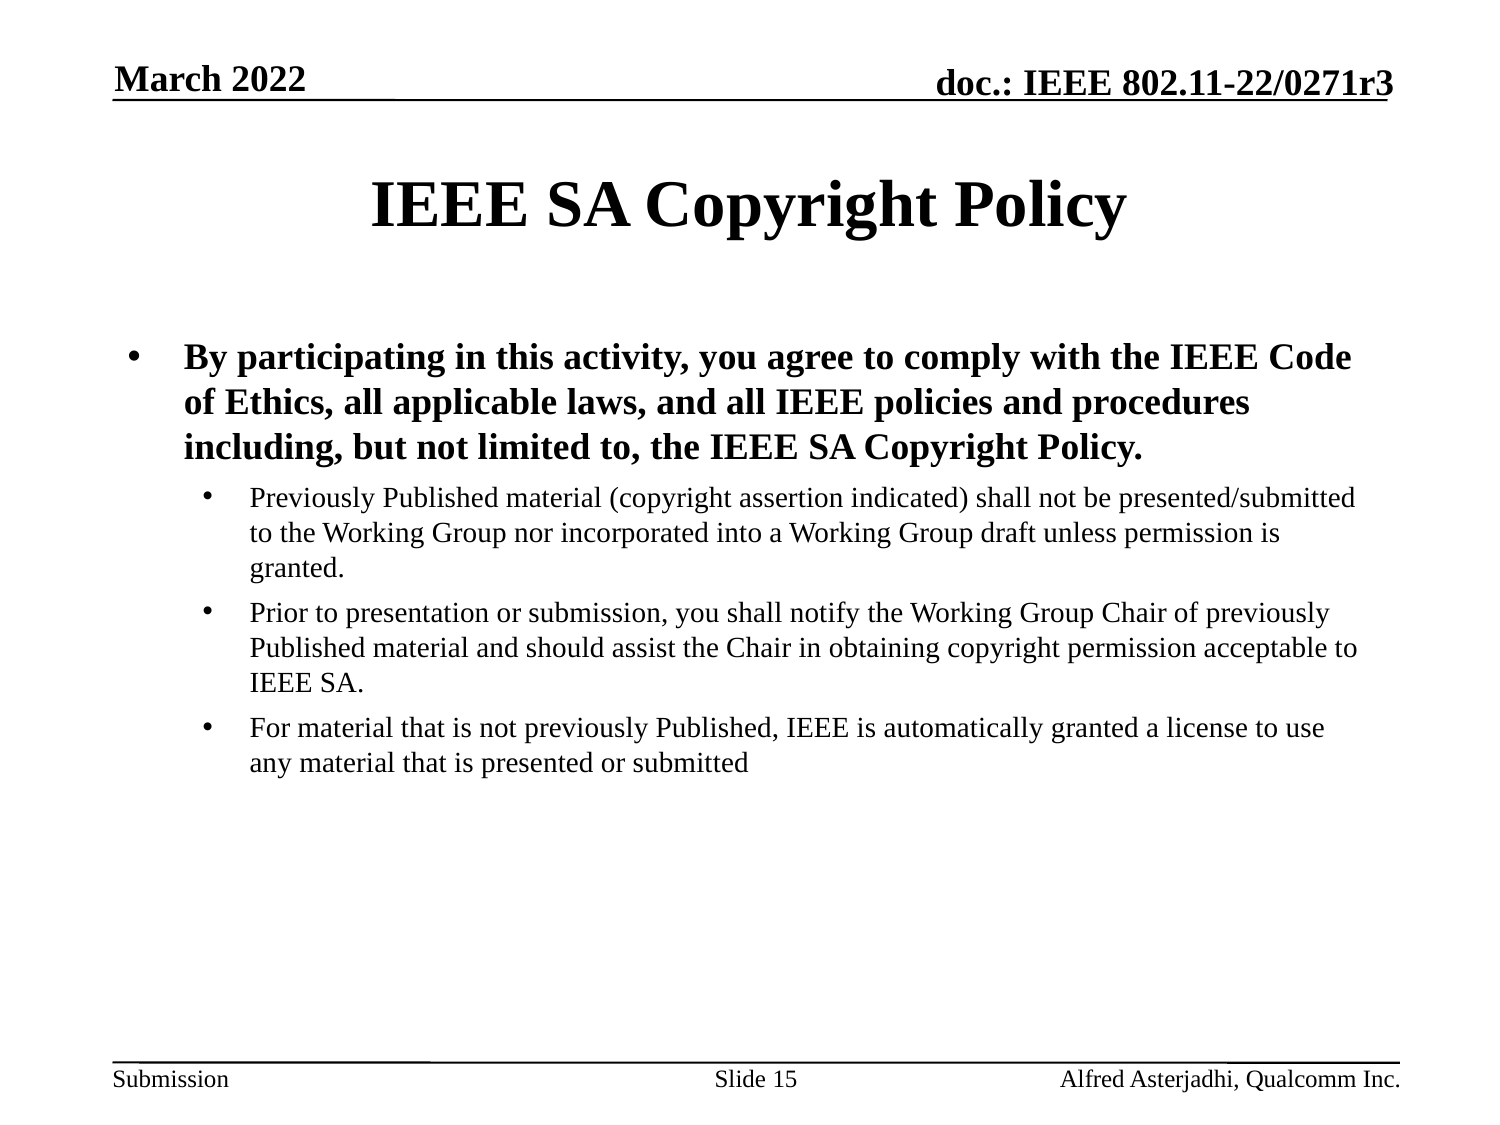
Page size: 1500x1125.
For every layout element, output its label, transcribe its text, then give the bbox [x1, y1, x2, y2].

title IEEE SA Copyright Policy [112, 112, 1388, 288]
footer Alfred Asterjadhi, Qualcomm Inc. [878, 1061, 1402, 1093]
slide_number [114, 54, 423, 100]
slide_number Slide 15 [712, 1061, 800, 1123]
list By participating in this activity, you agree to comply with the IEEE Code of Ethics, all applicable laws, and all IEEE policies and procedures including, but not limited to, the IEEE SA Copyright Policy. Previously Published material (copyright assertion indicated) shall not be presented/submitted to the Working Group nor incorporated into a Working Group draft unless permission is granted. Prior to presentation or submission, you shall notify the Working Group Chair of previously Published material and should assist the Chair in obtaining copyright permission acceptable to IEEE SA. For material that is not previously Published, IEEE is automatically granted a license to use any material that is presented or submitted [112, 324, 1388, 1000]
